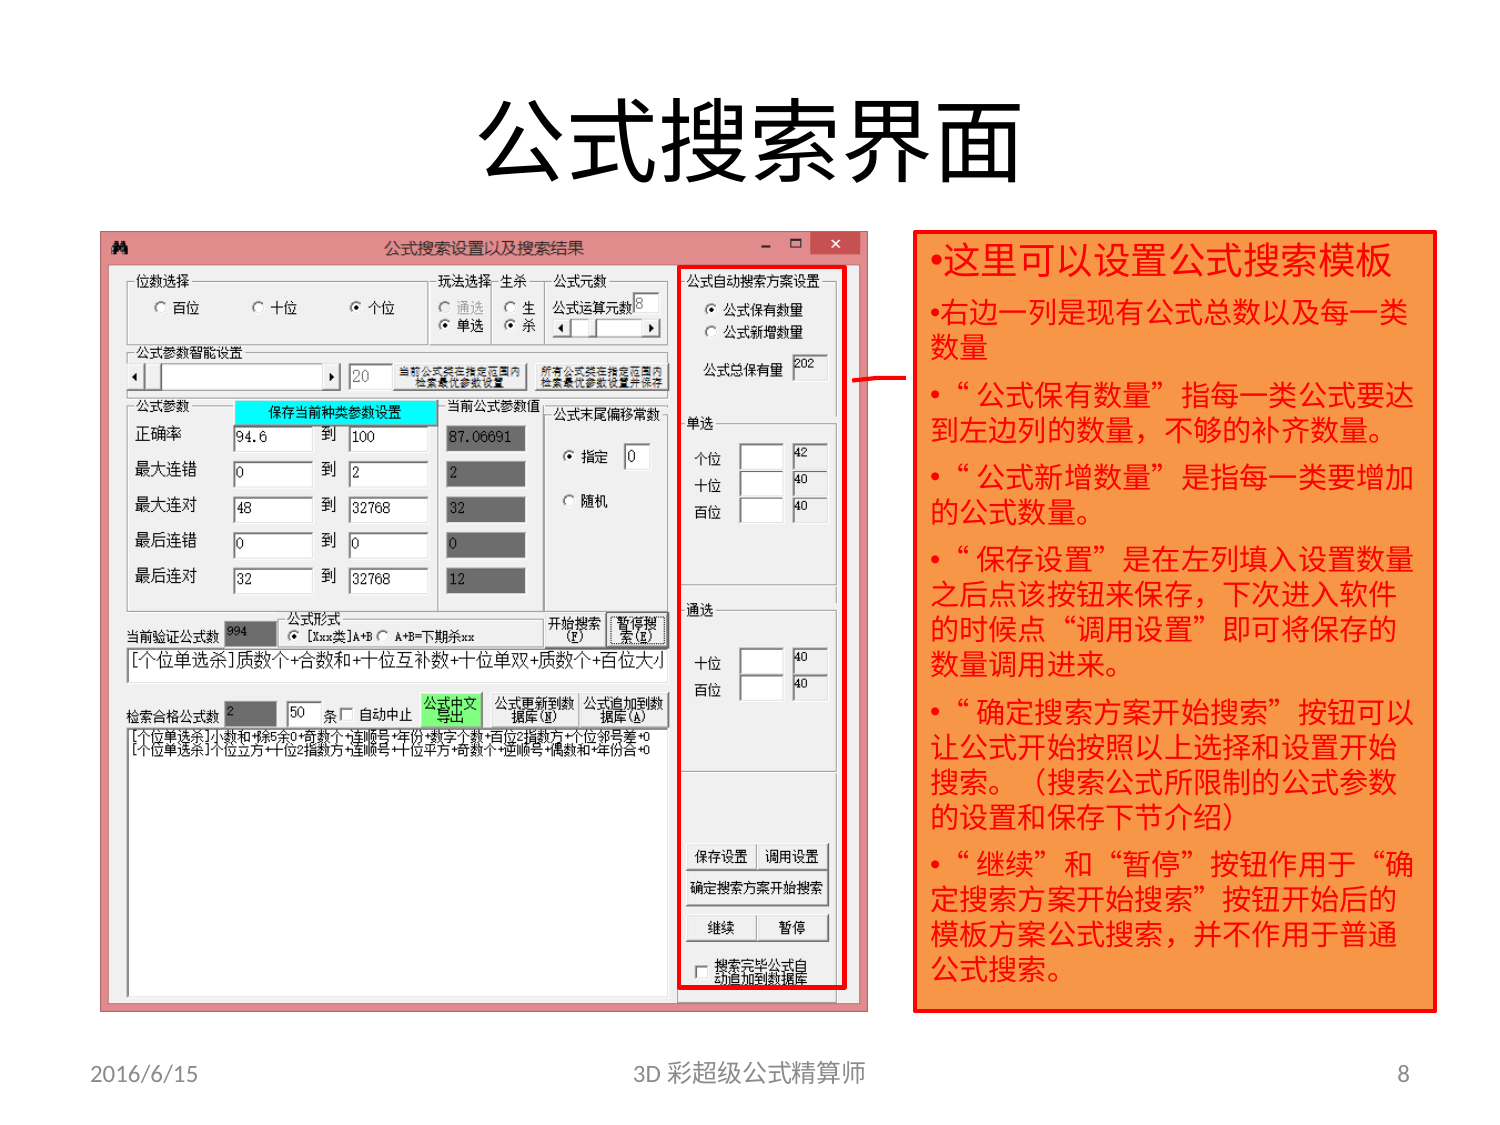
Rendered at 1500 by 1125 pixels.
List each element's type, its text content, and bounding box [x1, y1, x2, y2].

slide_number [75, 1042, 425, 1103]
picture [100, 231, 868, 1012]
slide_number 8 [1074, 1042, 1425, 1103]
title 公式搜索界面 [75, 45, 1425, 233]
text_box 这里可以设置公式搜索模板 右边一列是现有公式总数以及每一类数量 “公式保有数量”指每一类公式要达到左边列的数量，不够的补齐数量。 “公式新增数量”是指每一类要增加的公式数量。 “保存设置”是在左列填入设置数量之后点该按钮来保存，下次进入软件的时候点“调用设置”即可将保存的数量调用进来。 “确定搜索方案开始搜索”按钮可以让公式开始按照以上选择和设置开始搜索。（搜索公式所限制的公式参数的设置和保存下节介绍） “继续”和“暂停”按钮作用于“确定搜索方案开始搜索”按钮开始后的模板方案公式搜索，并不作用于普通公式搜索。 [913, 230, 1437, 1013]
footer 3D彩超级公式精算师 [512, 1042, 988, 1103]
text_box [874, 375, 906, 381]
